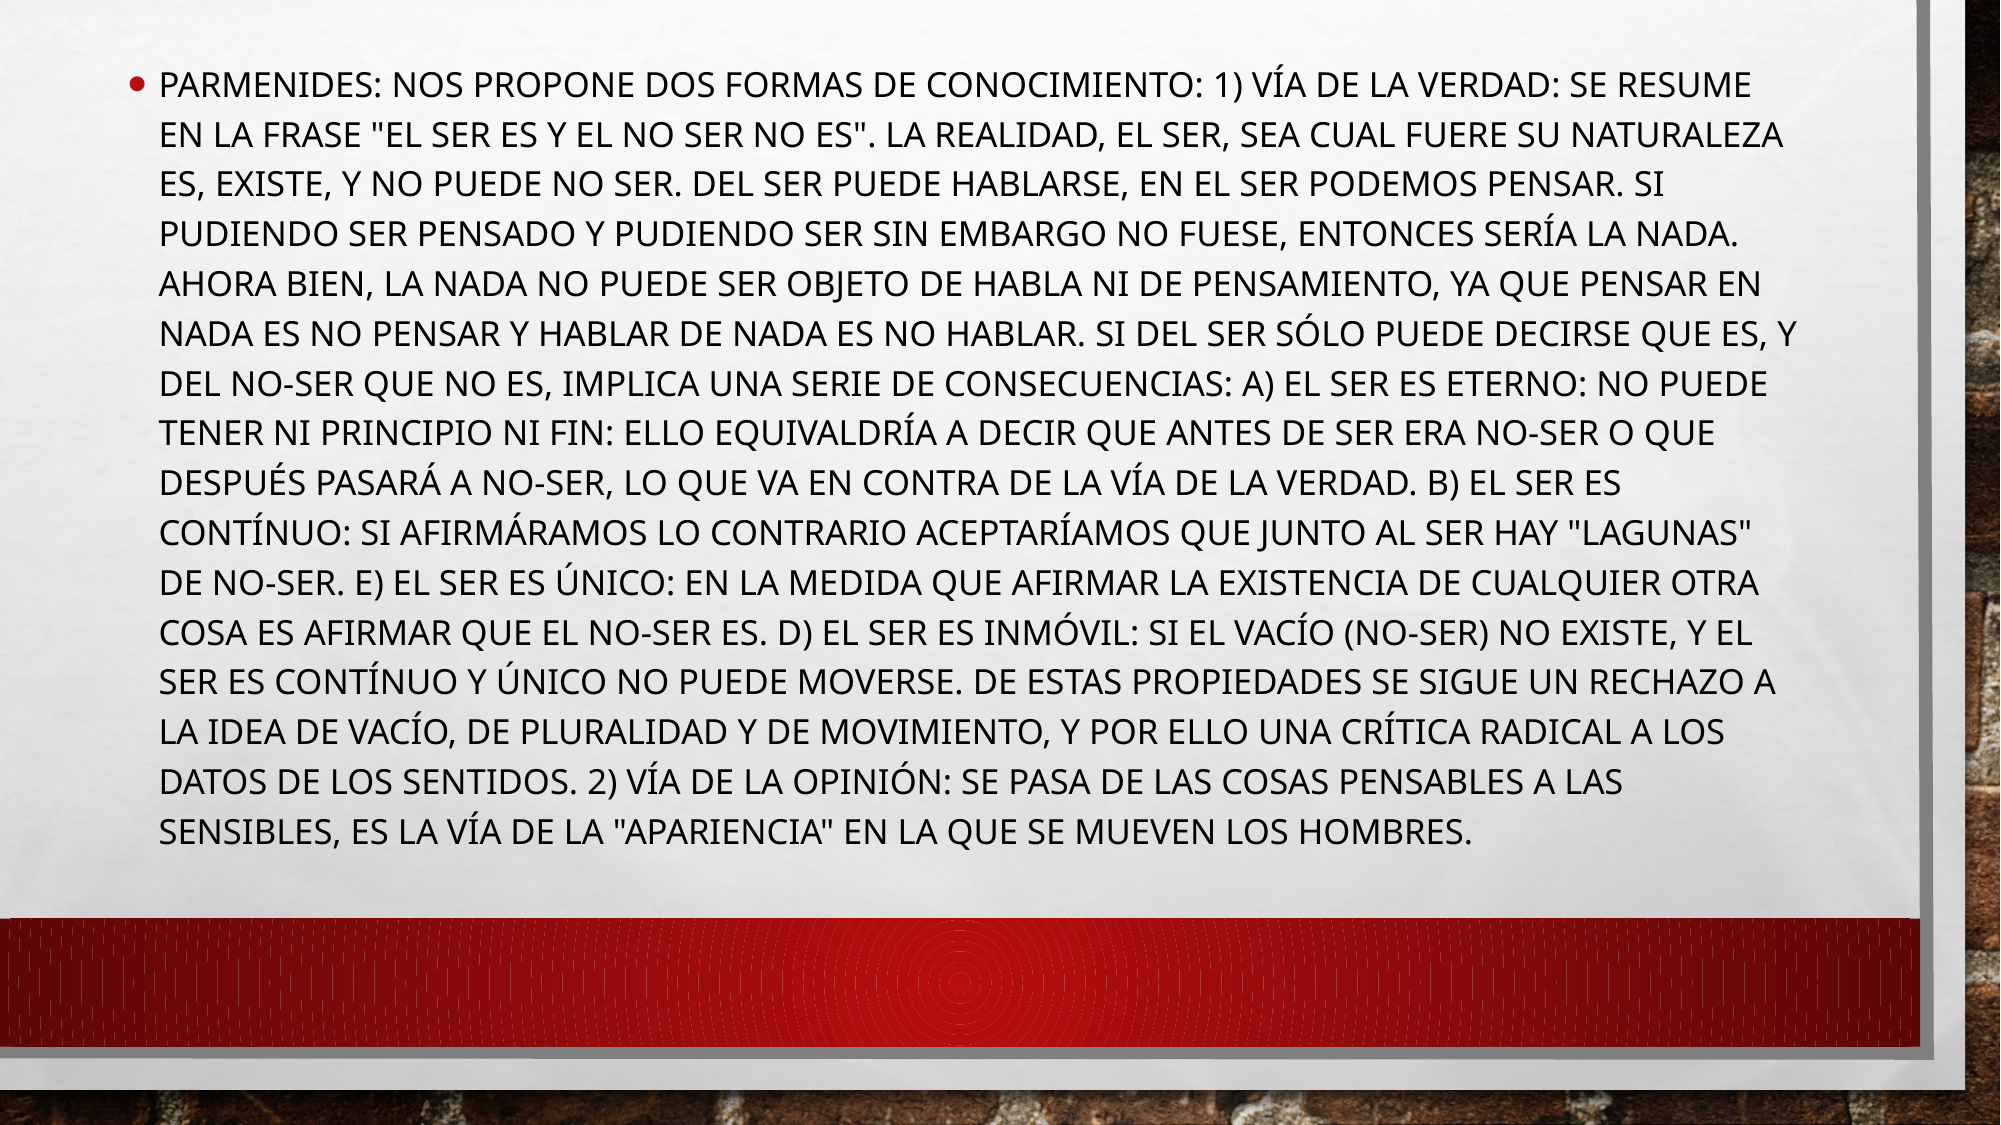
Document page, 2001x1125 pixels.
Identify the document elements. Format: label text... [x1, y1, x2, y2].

picture [0, 0, 2000, 1125]
list PARMENIDES: Nos propone dos formas de conocimiento: 1) Vía de la verdad: se resume en la frase "El Ser Es y el No Ser no Es". La realidad, el Ser, sea cual fuere su naturaleza es, existe, y no puede no ser. Del Ser puede hablarse, en el Ser podemos pensar. Si pudiendo ser pensado y pudiendo ser sin embargo no fuese, entonces sería la nada. Ahora bien, la nada no puede ser objeto de habla ni de pensamiento, ya que pensar en nada es no pensar y hablar de nada es no hablar. Si del Ser sólo puede decirse que es, y del no-Ser que no es, implica una serie de consecuencias: a) el Ser es Eterno: no puede tener ni principio ni fin: ello equivaldría a decir que antes de Ser era No-Ser o que después pasará a No-Ser, lo que va en contra de la vía de la Verdad. b) el Ser es Contínuo: si afirmáramos lo contrario aceptaríamos que junto al Ser hay "lagunas" de No-Ser. e) el Ser es Único: en la medida que afirmar la existencia de cualquier otra cosa es afirmar que el No-Ser es. d) el Ser es Inmóvil: si el vacío (No-Ser) no existe, y el ser es contínuo y único no puede moverse. De estas propiedades se sigue un rechazo a la idea de vacío, de pluralidad y de movimiento, y por ello una crítica radical a los datos de los sentidos. 2) Vía de la Opinión: se pasa de las cosas pensables a las sensibles, es la vía de la "apariencia" en la que se mueven los hombres. [112, 23, 1818, 882]
